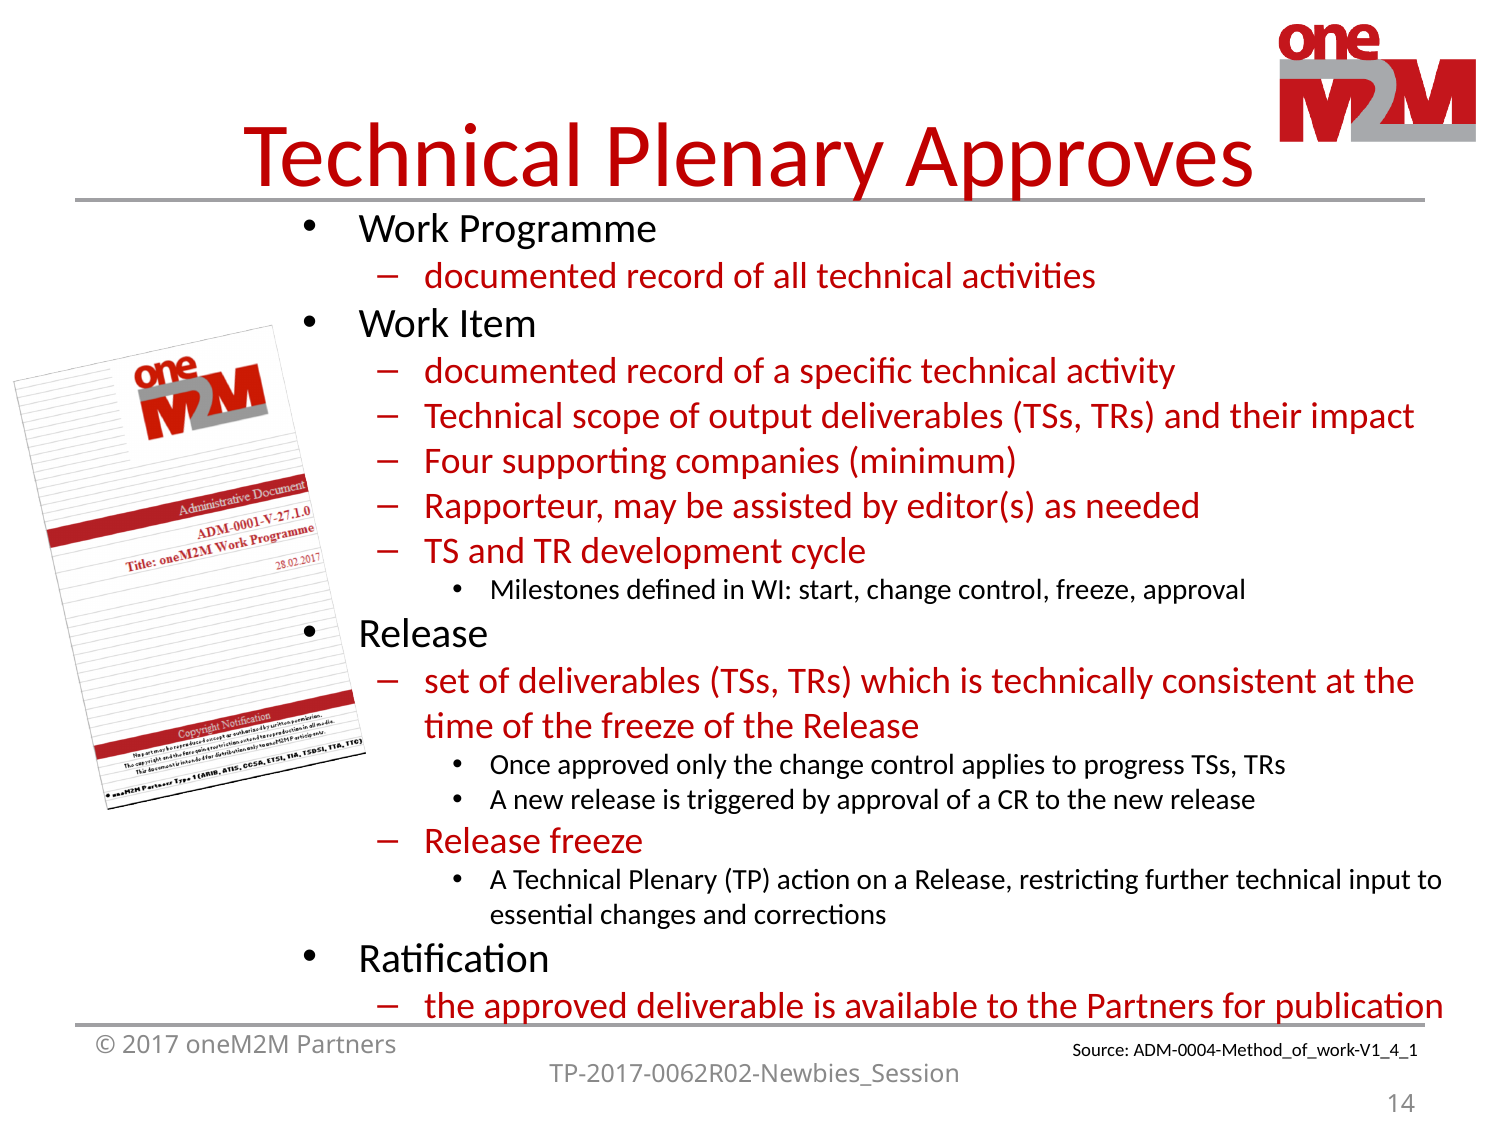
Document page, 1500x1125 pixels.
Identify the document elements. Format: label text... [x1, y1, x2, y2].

picture [13, 325, 322, 810]
text_box Source: ADM-0004-Method_of_work-V1_4_1 [1057, 1030, 1433, 1068]
list Work Programme documented record of all technical activities Work Item documented record of a specific technical activity Technical scope of output deliverables (TSs, TRs) and their impact Four supporting companies (minimum) Rapporteur, may be assisted by editor(s) as needed TS and TR development cycle Milestones defined in WI: start, change control, freeze, approval Release set of deliverables (TSs, TRs) which is technically consistent at the time of the freeze of the Release Once approved only the change control applies to progress TSs, TRs A new release is triggered by approval of a CR to the new release Release freeze A Technical Plenary (TP) action on a Release, restricting further technical input to essential changes and corrections Ratification the approved deliverable is available to the Partners for publication [287, 193, 1488, 936]
text_box © 2017 oneM2M Partners TP-2017-0062R02-Newbies_Session 14 [80, 1025, 1431, 1125]
title Technical Plenary Approves [75, 87, 1425, 275]
picture [1254, 0, 1500, 168]
